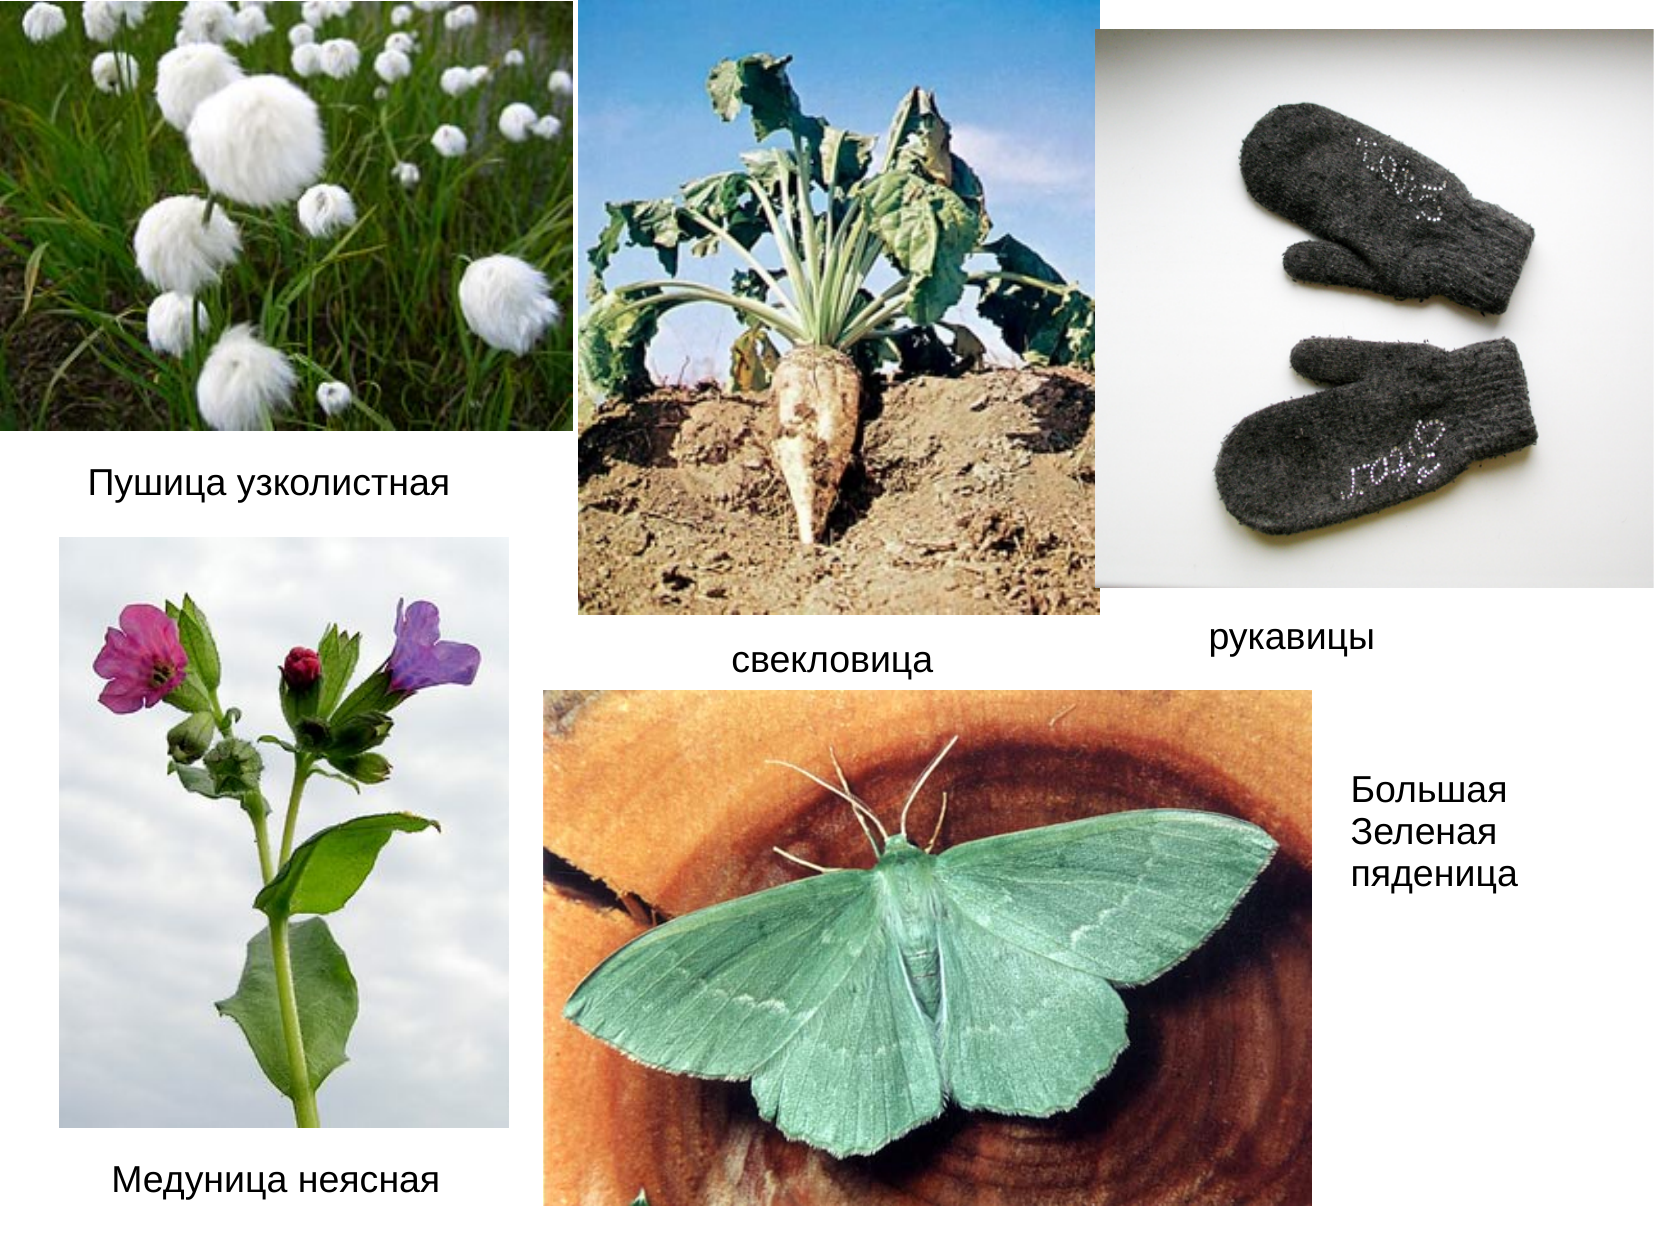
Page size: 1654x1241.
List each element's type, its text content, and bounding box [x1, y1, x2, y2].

picture [542, 690, 1312, 1206]
text_box Медуница неясная [96, 1151, 456, 1209]
text_box Большая Зеленая пяденица [1335, 761, 1533, 902]
text_box Пушица узколистная [72, 454, 466, 512]
picture [0, 1, 574, 431]
picture [578, 0, 1654, 615]
text_box свекловица [716, 631, 959, 689]
text_box рукавицы [1193, 608, 1391, 665]
picture [58, 536, 510, 1129]
